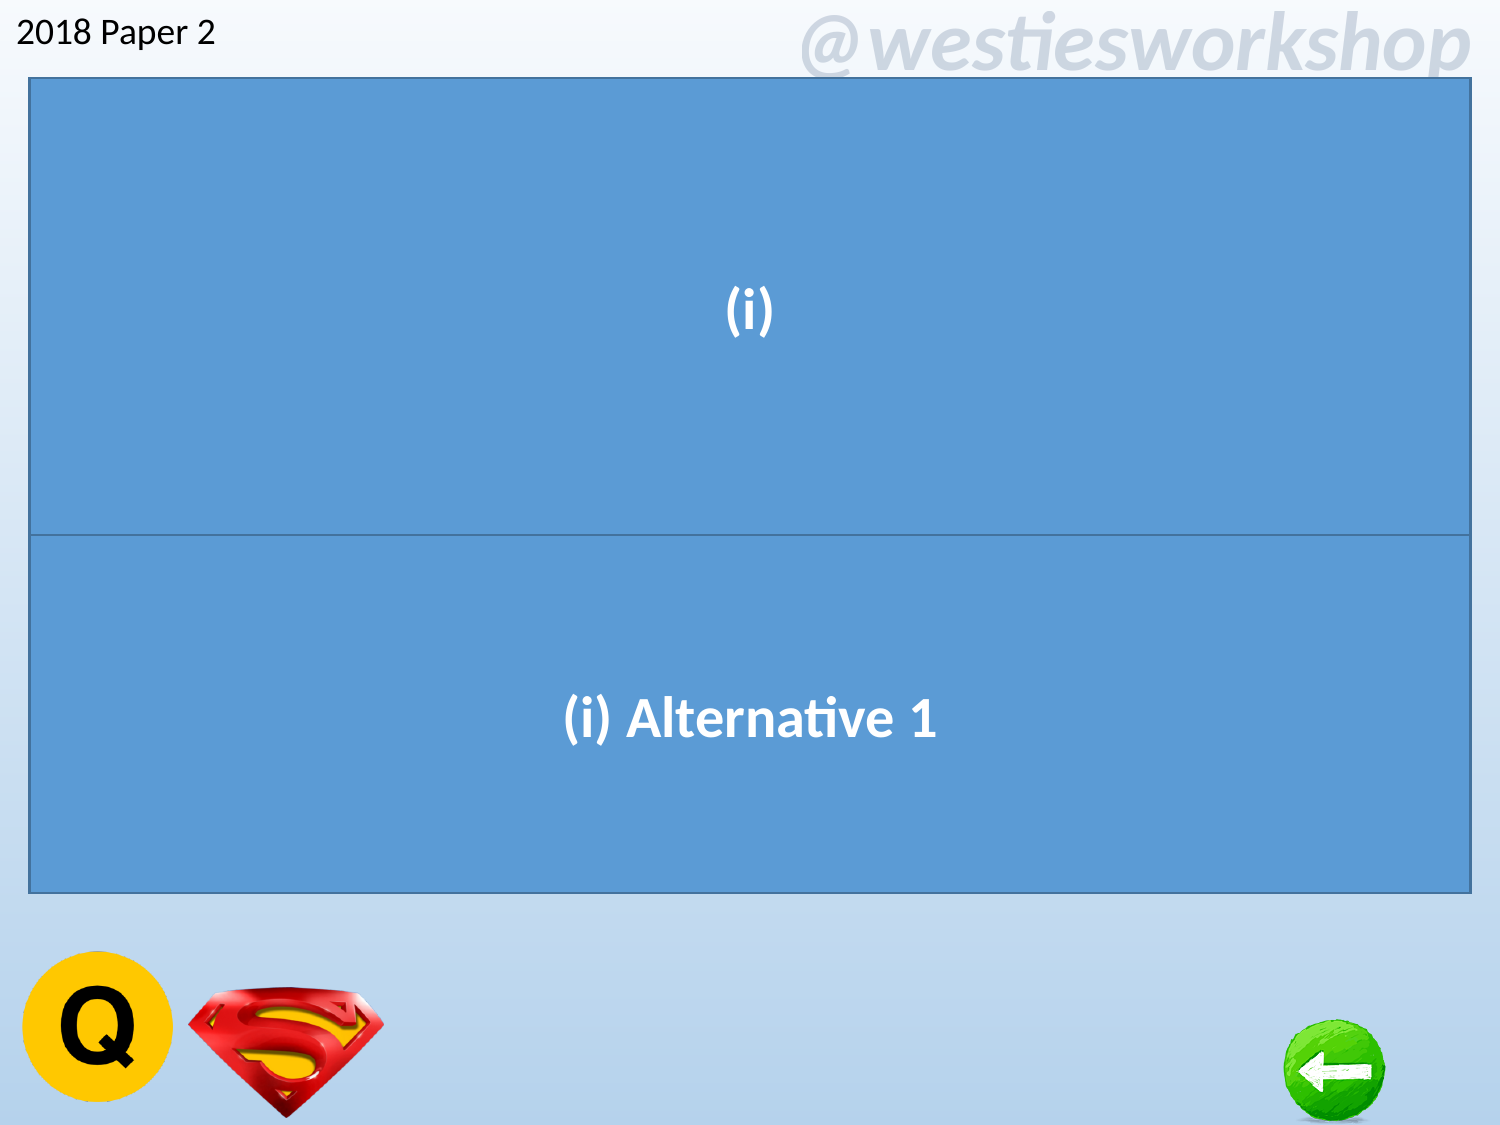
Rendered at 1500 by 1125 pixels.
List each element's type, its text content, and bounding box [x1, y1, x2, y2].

picture [1281, 1019, 1387, 1125]
text_box (i) Alternative 1 [28, 534, 1472, 894]
text_box 2018 Paper 2 [1, 0, 232, 60]
picture [0, 928, 384, 1125]
picture [29, 78, 1471, 889]
